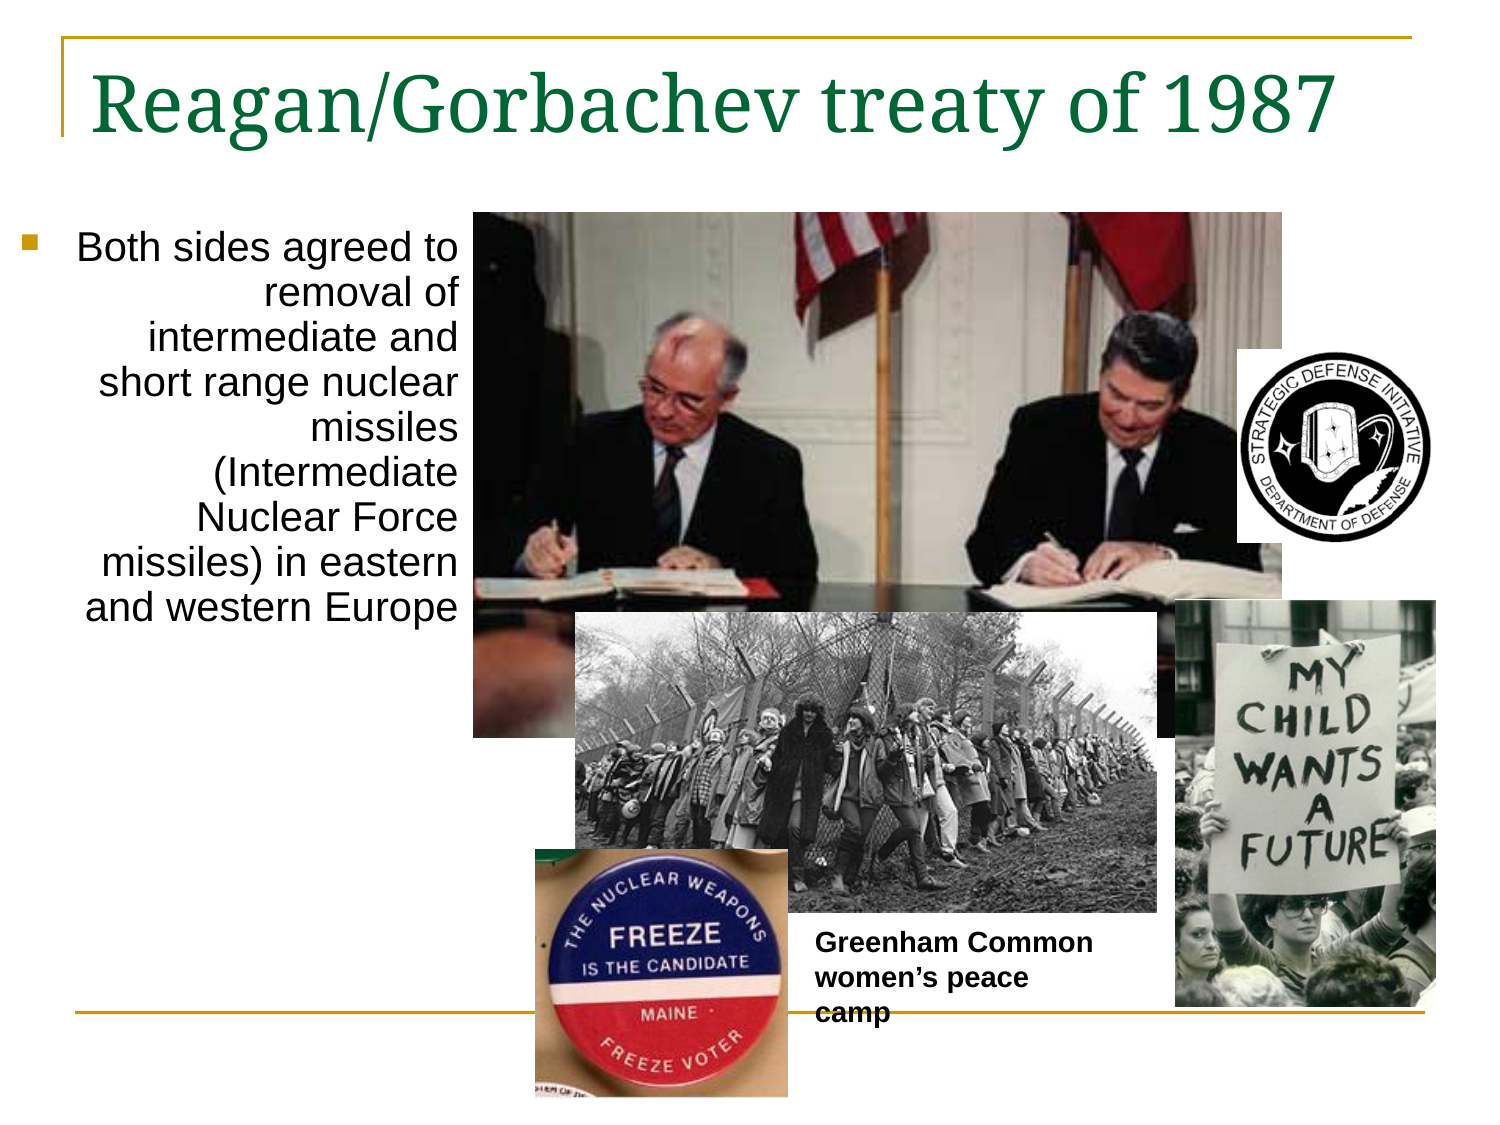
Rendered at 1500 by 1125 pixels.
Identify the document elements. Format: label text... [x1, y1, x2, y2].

picture [473, 212, 1436, 1099]
text_box Greenham Common women’s peace camp [800, 922, 1125, 1036]
title Reagan/Gorbachev treaty of 1987 [75, 45, 1425, 233]
list Both sides agreed to removal of intermediate and short range nuclear missiles (Intermediate Nuclear Force missiles) in eastern and western Europe [0, 218, 474, 794]
